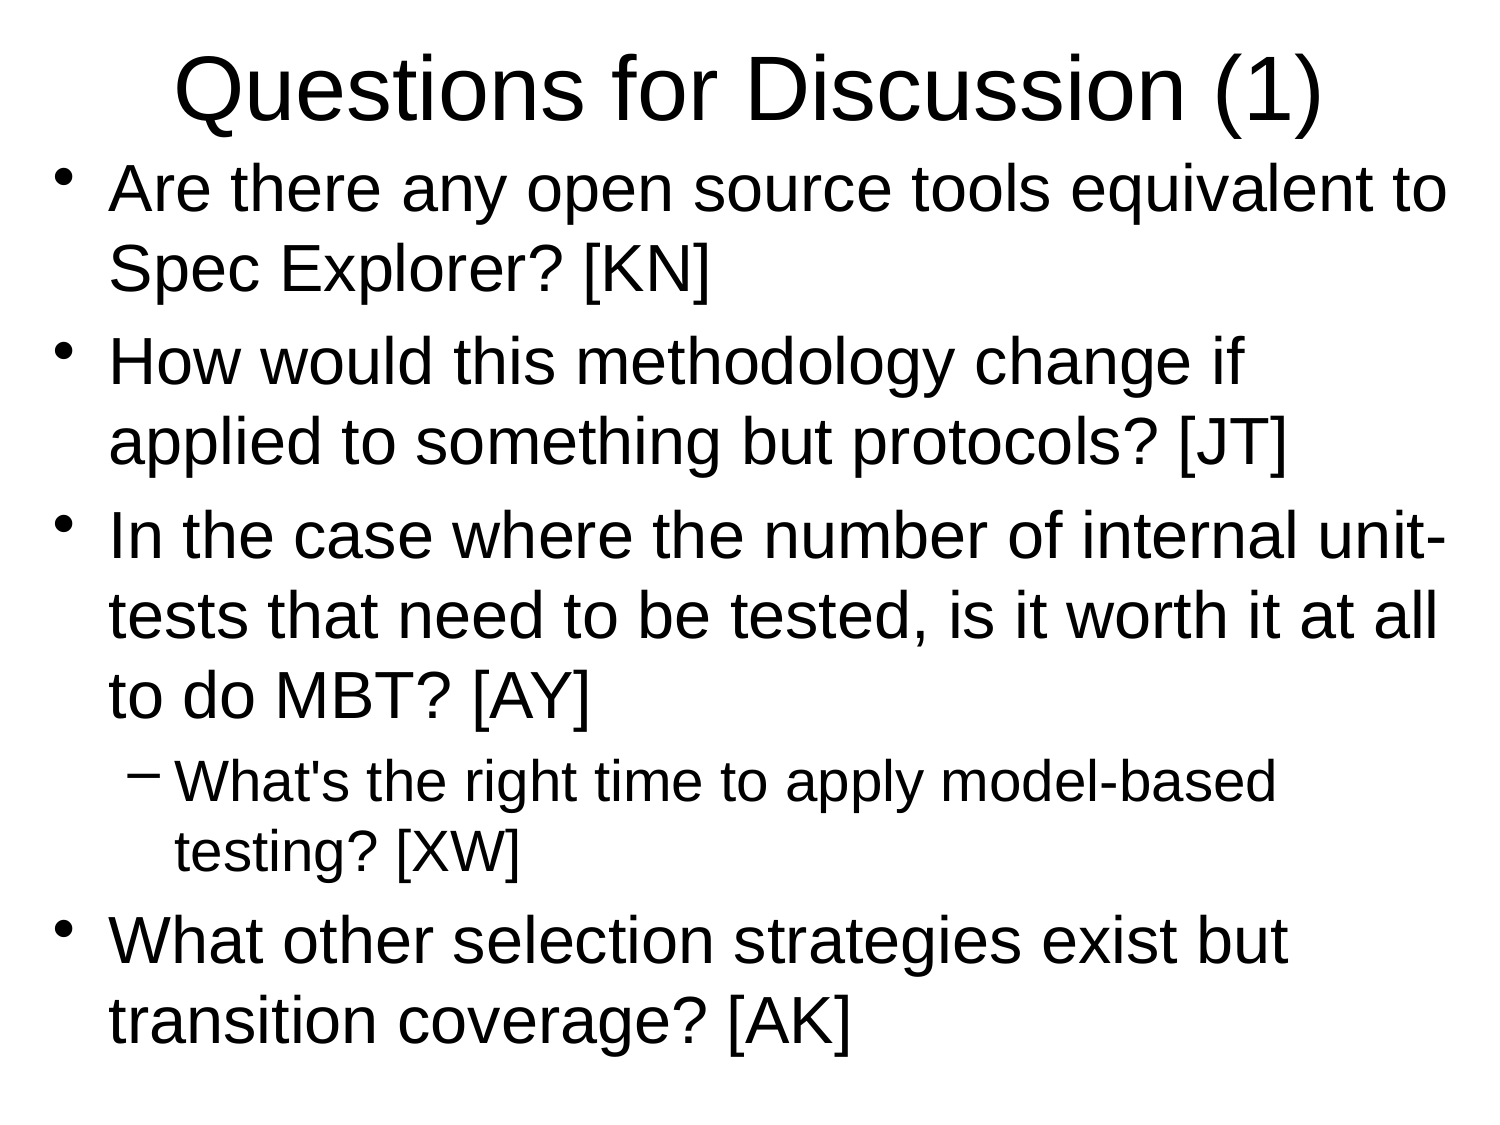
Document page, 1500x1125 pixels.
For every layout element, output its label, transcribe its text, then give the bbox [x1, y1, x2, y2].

list Are there any open source tools equivalent to Spec Explorer? [KN] How would this methodology change if applied to something but protocols? [JT] In the case where the number of internal unit-tests that need to be tested, is it worth it at all to do MBT? [AY] What's the right time to apply model-based testing? [XW] What other selection strategies exist but transition coverage? [AK] [37, 137, 1475, 1100]
title Questions for Discussion (1) [75, 24, 1425, 137]
